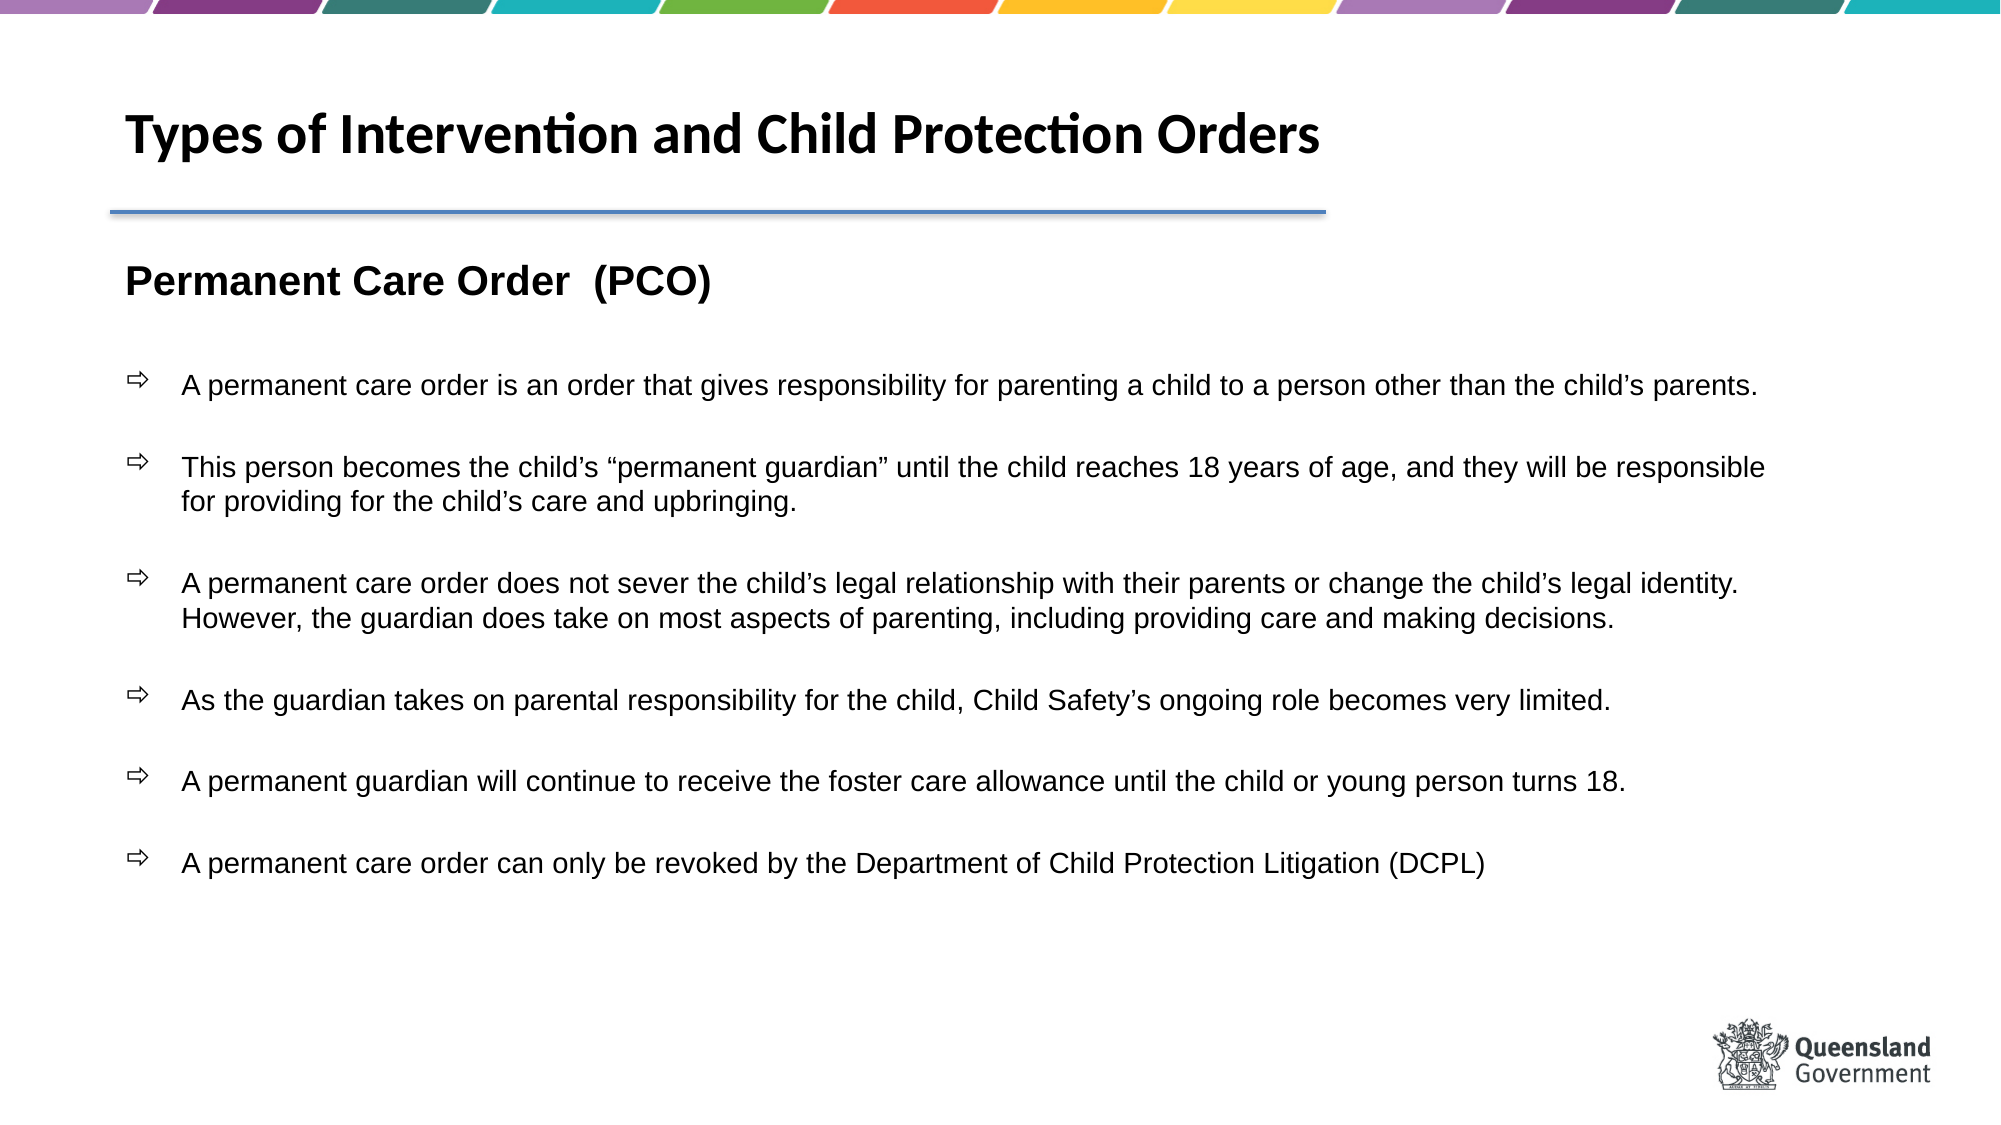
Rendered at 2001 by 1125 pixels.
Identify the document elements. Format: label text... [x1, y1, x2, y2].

text_box Permanent Care Order (PCO) [110, 246, 838, 326]
text_box Types of Intervention and Child Protection Orders [110, 83, 1407, 177]
picture [0, 0, 2001, 1125]
text_box A permanent care order is an order that gives responsibility for parenting a child to a person other than the child’s parents. This person becomes the child’s “permanent guardian” until the child reaches 18 years of age, and they will be responsible for providing for the child’s care and upbringing. A permanent care order does not sever the child’s legal relationship with their parents or change the child’s legal identity. However, the guardian does take on most aspects of parenting, including providing care and making decisions. As the guardian takes on parental responsibility for the child, Child Safety’s ongoing role becomes very limited. A permanent guardian will continue to receive the foster care allowance until the child or young person turns 18. A permanent care order can only be revoked by the Department of Child Protection Litigation (DCPL) [110, 358, 1786, 987]
